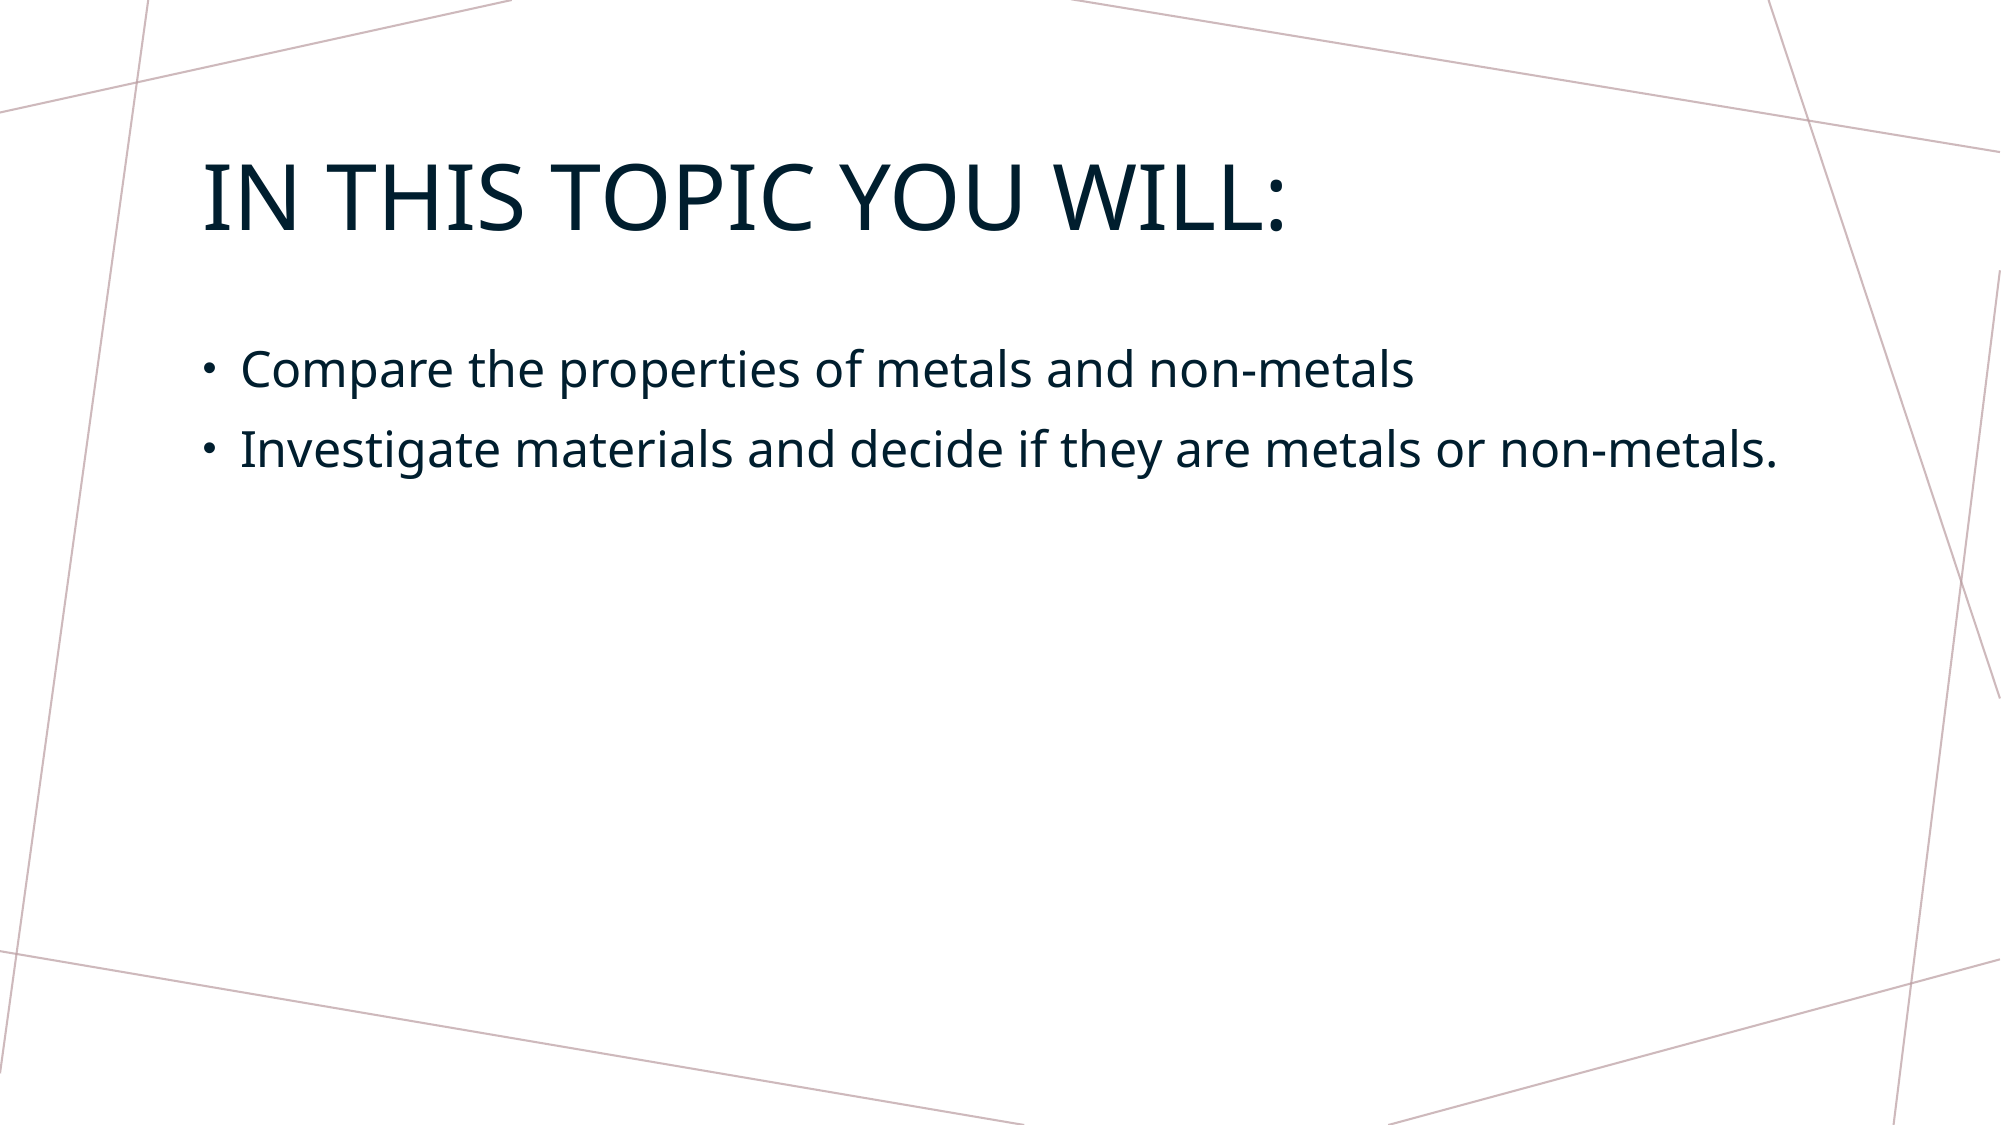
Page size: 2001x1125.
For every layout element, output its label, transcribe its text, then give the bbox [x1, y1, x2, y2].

title In this topic you will: [187, 87, 1813, 315]
list Compare the properties of metals and non-metals Investigate materials and decide if they are metals or non-metals. [187, 329, 1813, 990]
